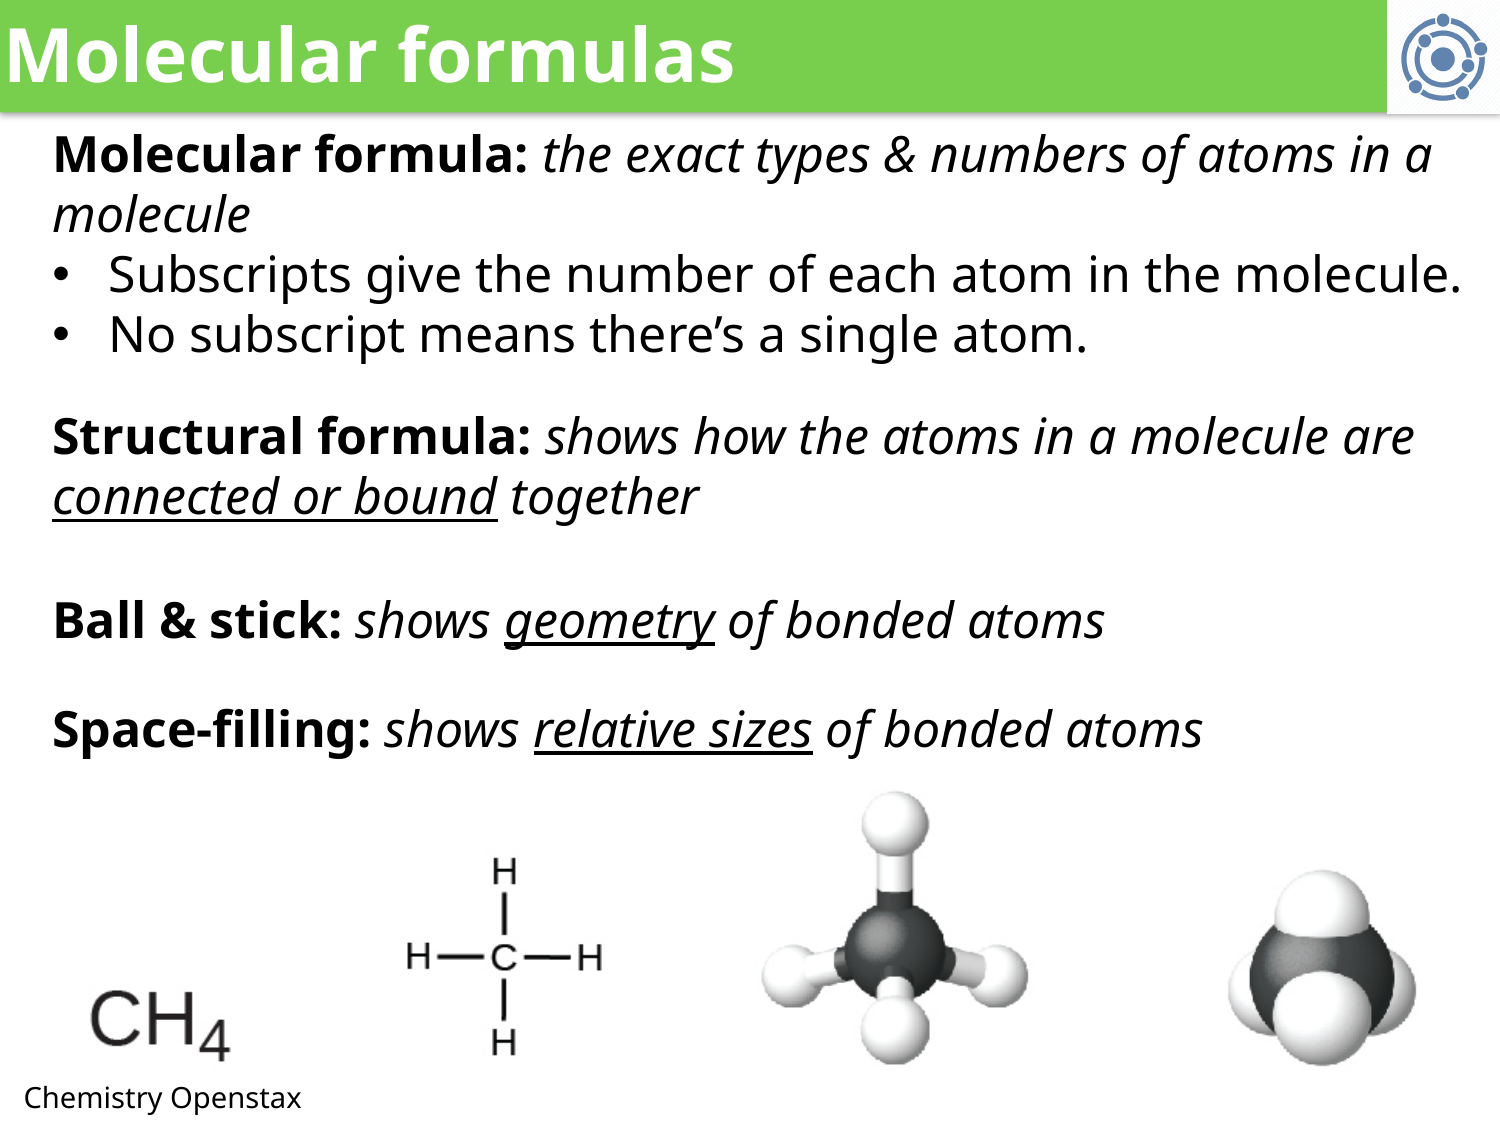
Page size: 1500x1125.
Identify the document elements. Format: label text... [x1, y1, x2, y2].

picture [1387, 0, 1500, 115]
text_box Space-filling: shows relative sizes of bonded atoms [37, 689, 1487, 765]
text_box Structural formula: shows how the atoms in a molecule are connected or bound together [37, 397, 1487, 533]
text_box Ball & stick: shows geometry of bonded atoms [37, 580, 1487, 656]
text_box Chemistry Openstax [8, 1088, 637, 1122]
text_box Molecular formula: the exact types & numbers of atoms in a molecule Subscripts give the number of each atom in the molecule. No subscript means there’s a single atom. [37, 115, 1487, 371]
text_box Molecular formulas [0, 0, 751, 105]
text_box [0, 0, 1384, 113]
picture [3, 775, 1500, 1080]
